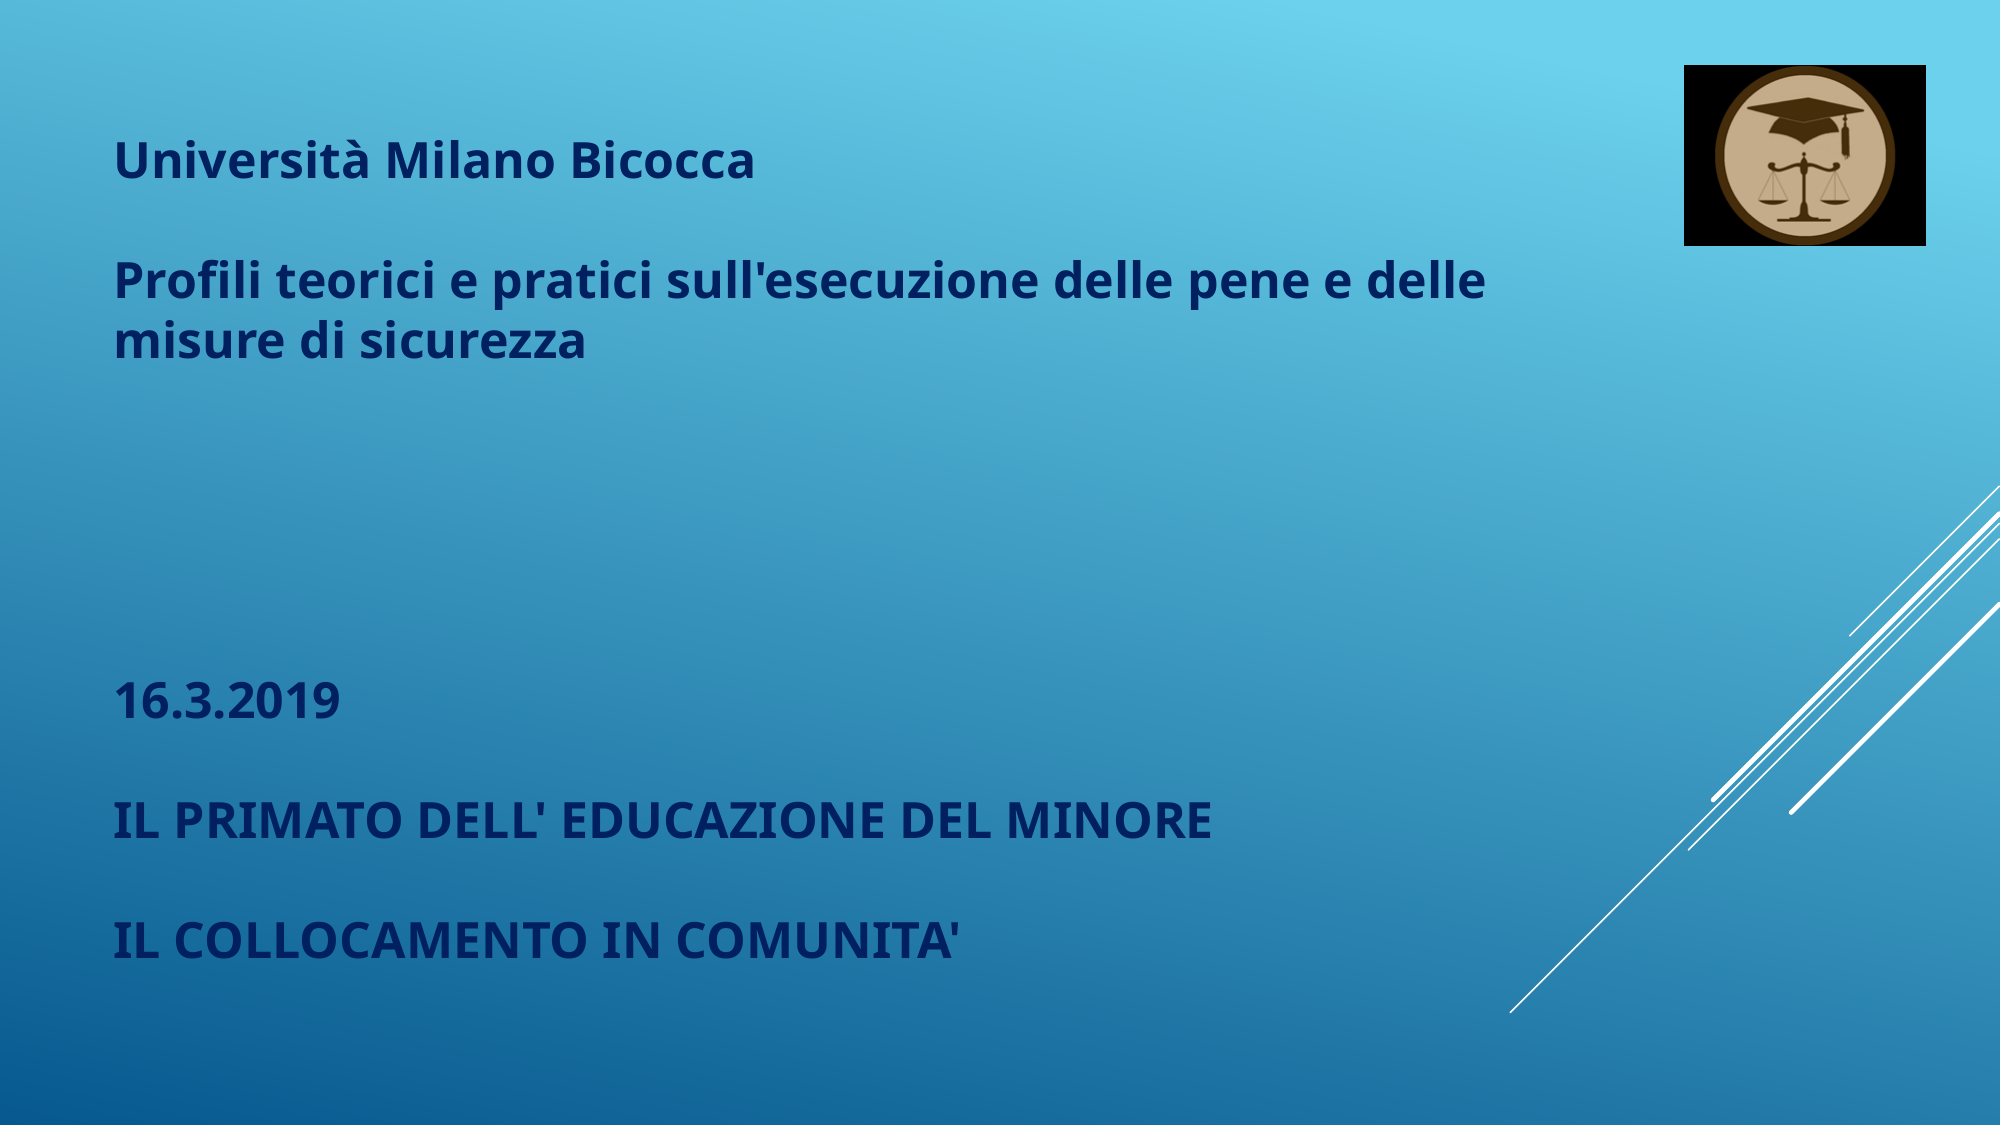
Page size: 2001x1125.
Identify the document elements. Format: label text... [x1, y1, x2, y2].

text_box Università Milano Bicocca Profili teorici e pratici sull'esecuzione delle pene e delle misure di sicurezza 16.3.2019 IL PRIMATO DELL' EDUCAZIONE DEL MINORE IL COLLOCAMENTO IN COMUNITA' [98, 121, 1636, 976]
picture [1684, 65, 1927, 246]
